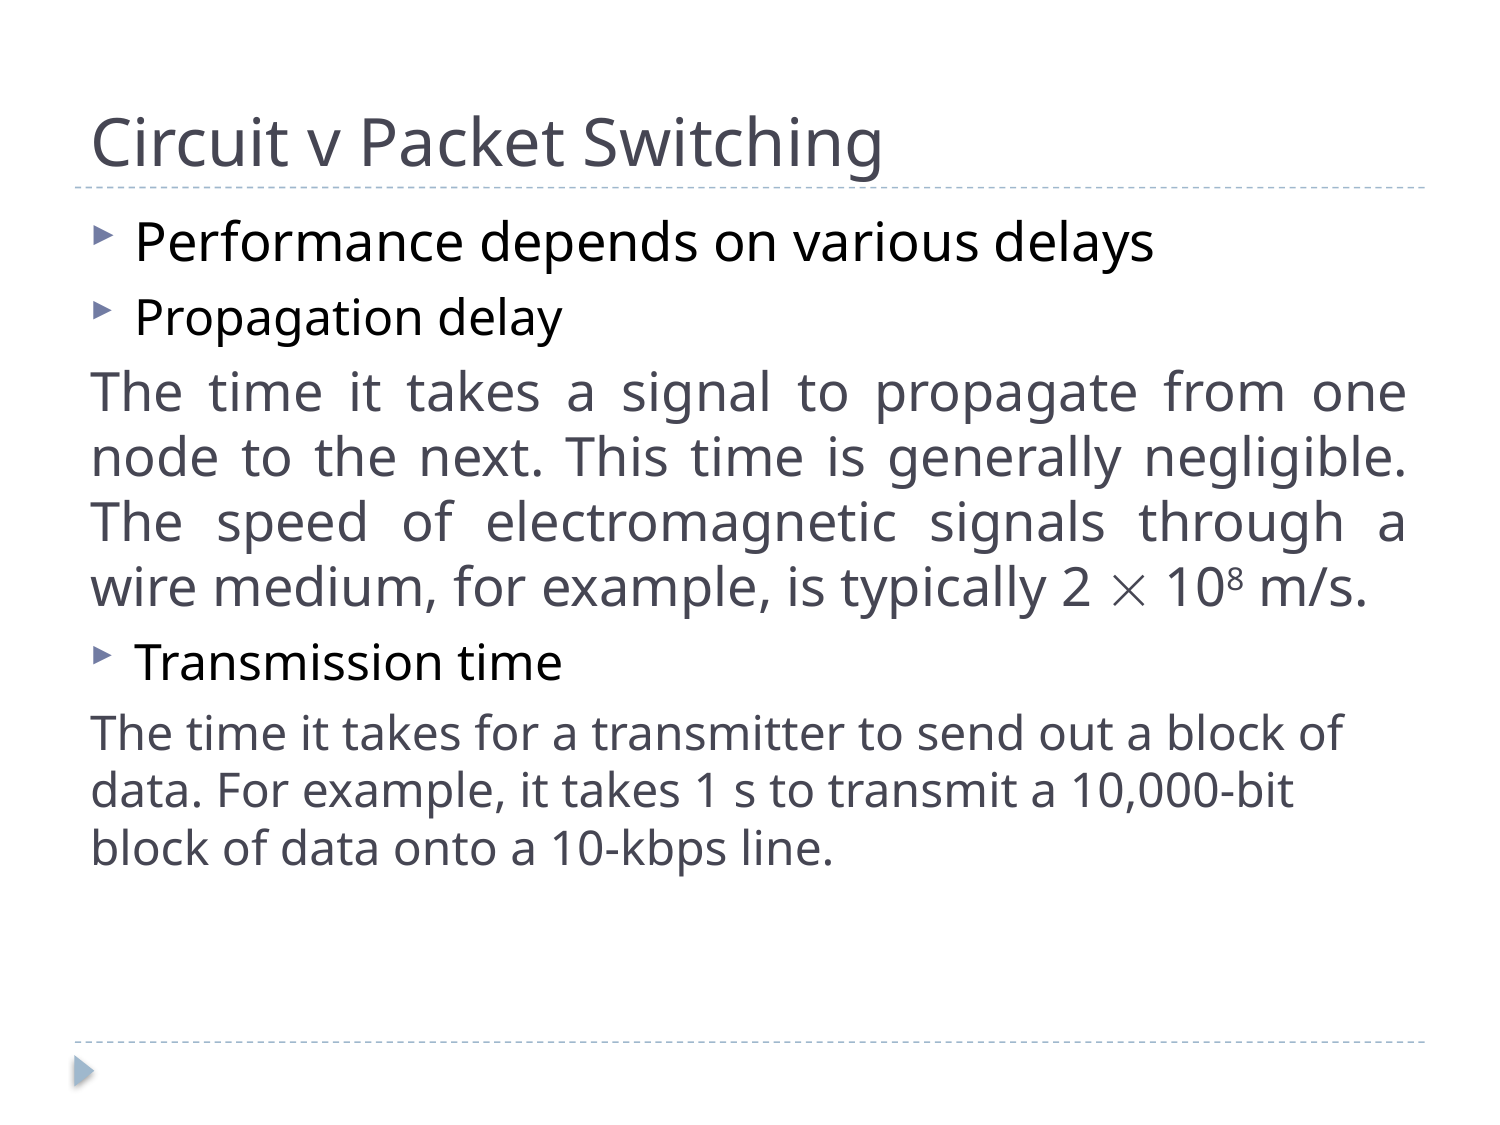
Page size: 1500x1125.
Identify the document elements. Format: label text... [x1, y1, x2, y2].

title Circuit v Packet Switching [74, 24, 1426, 188]
list Performance depends on various delays Propagation delay The time it takes a signal to propagate from one node to the next. This time is generally negligible. The speed of electromagnetic signals through a wire medium, for example, is typically 2  108 m/s. Transmission time The time it takes for a transmitter to send out a block of data. For example, it takes 1 s to transmit a 10,000-bit block of data onto a 10-kbps line. [74, 199, 1426, 1011]
